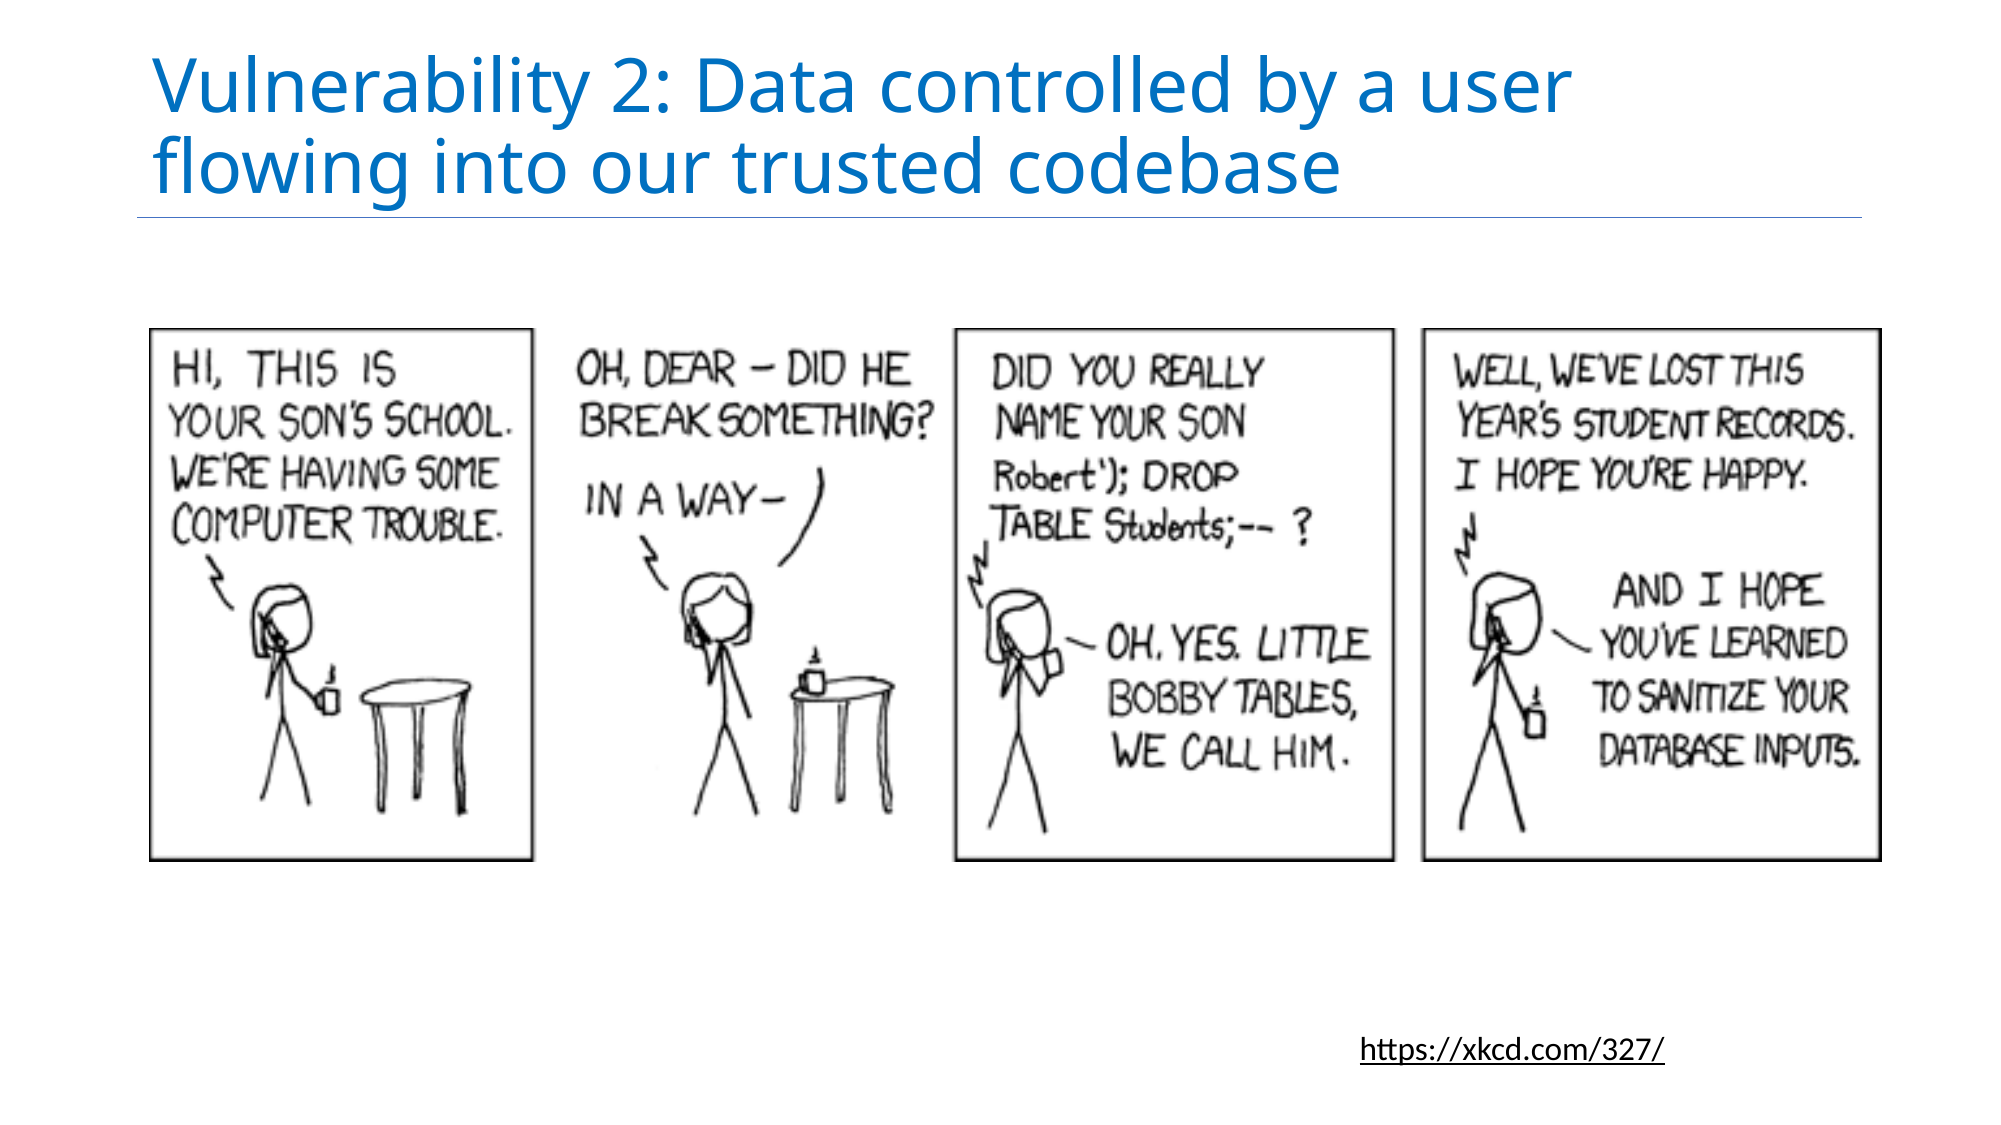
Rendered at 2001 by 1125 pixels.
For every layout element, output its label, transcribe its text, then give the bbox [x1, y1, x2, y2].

picture [149, 328, 1882, 862]
title Vulnerability 2: Data controlled by a user flowing into our trusted codebase [137, 0, 1863, 218]
text_box https://xkcd.com/327/ [1344, 1019, 2000, 1075]
